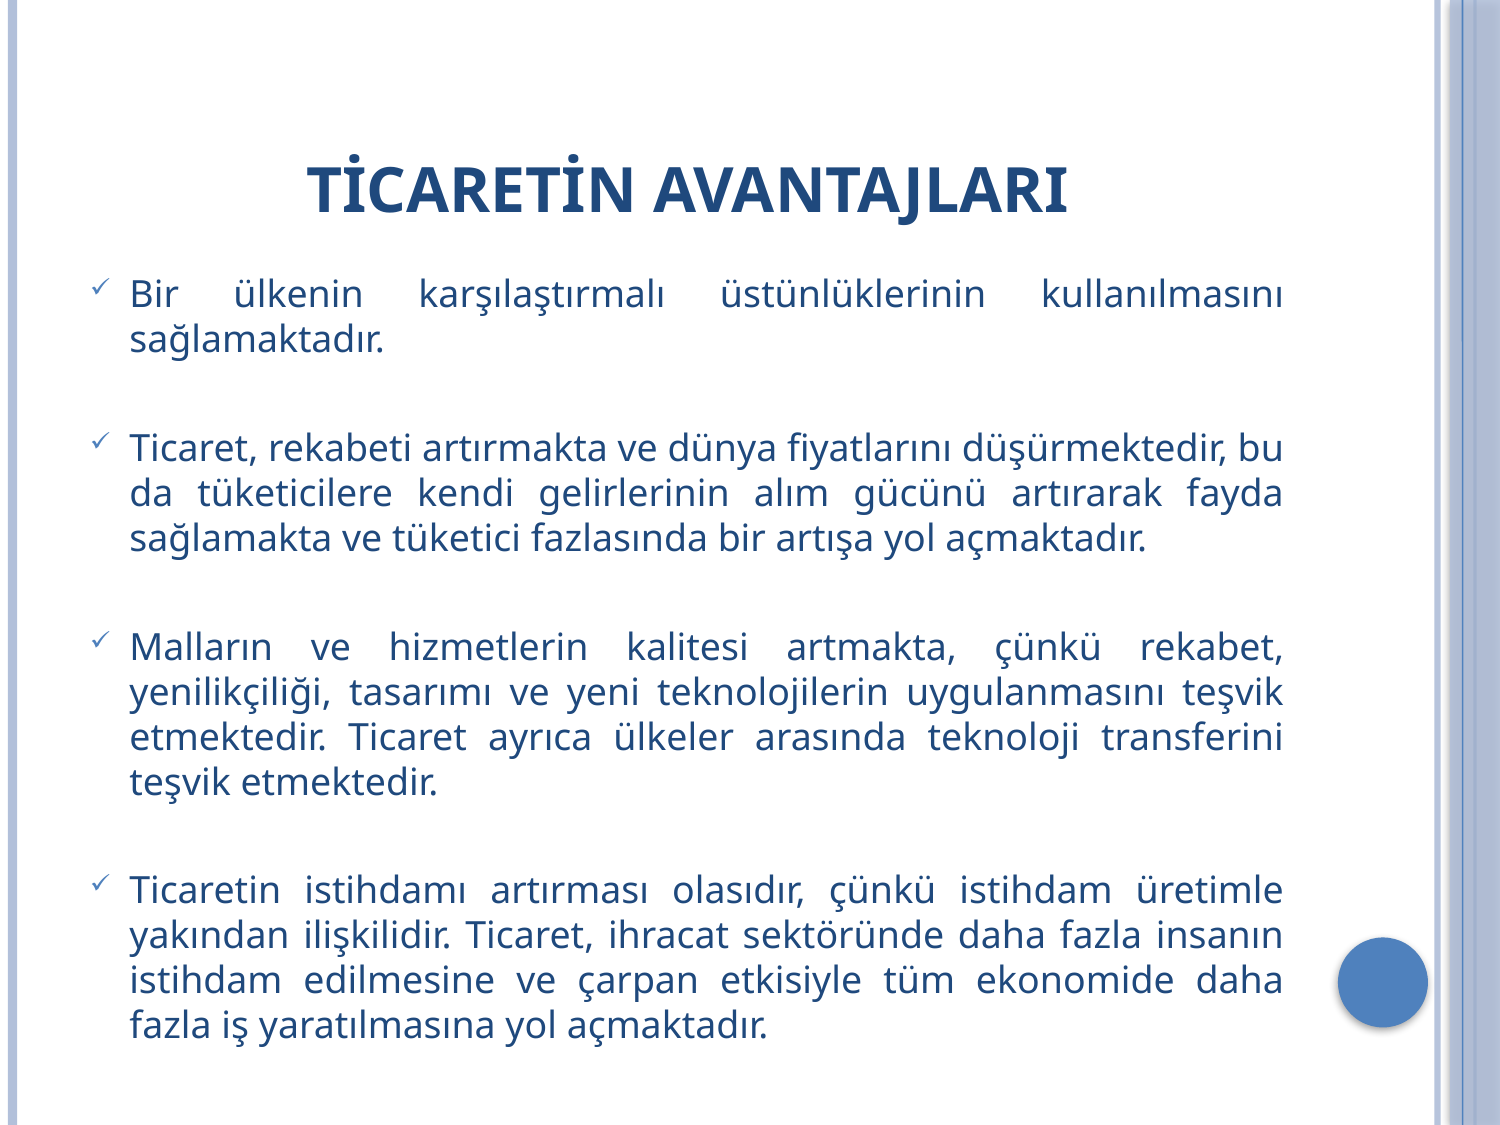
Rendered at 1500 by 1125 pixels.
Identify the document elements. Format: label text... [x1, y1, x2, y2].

list Bir ülkenin karşılaştırmalı üstünlüklerinin kullanılmasını sağlamaktadır. Ticaret, rekabeti artırmakta ve dünya fiyatlarını düşürmektedir, bu da tüketicilere kendi gelirlerinin alım gücünü artırarak fayda sağlamakta ve tüketici fazlasında bir artışa yol açmaktadır. Malların ve hizmetlerin kalitesi artmakta, çünkü rekabet, yenilikçiliği, tasarımı ve yeni teknolojilerin uygulanmasını teşvik etmektedir. Ticaret ayrıca ülkeler arasında teknoloji transferini teşvik etmektedir. Ticaretin istihdamı artırması olasıdır, çünkü istihdam üretimle yakından ilişkilidir. Ticaret, ihracat sektöründe daha fazla insanın istihdam edilmesine ve çarpan etkisiyle tüm ekonomide daha fazla iş yaratılmasına yol açmaktadır. [75, 262, 1300, 1062]
title TİCARETİN AVANTAJLARI [75, 45, 1300, 233]
